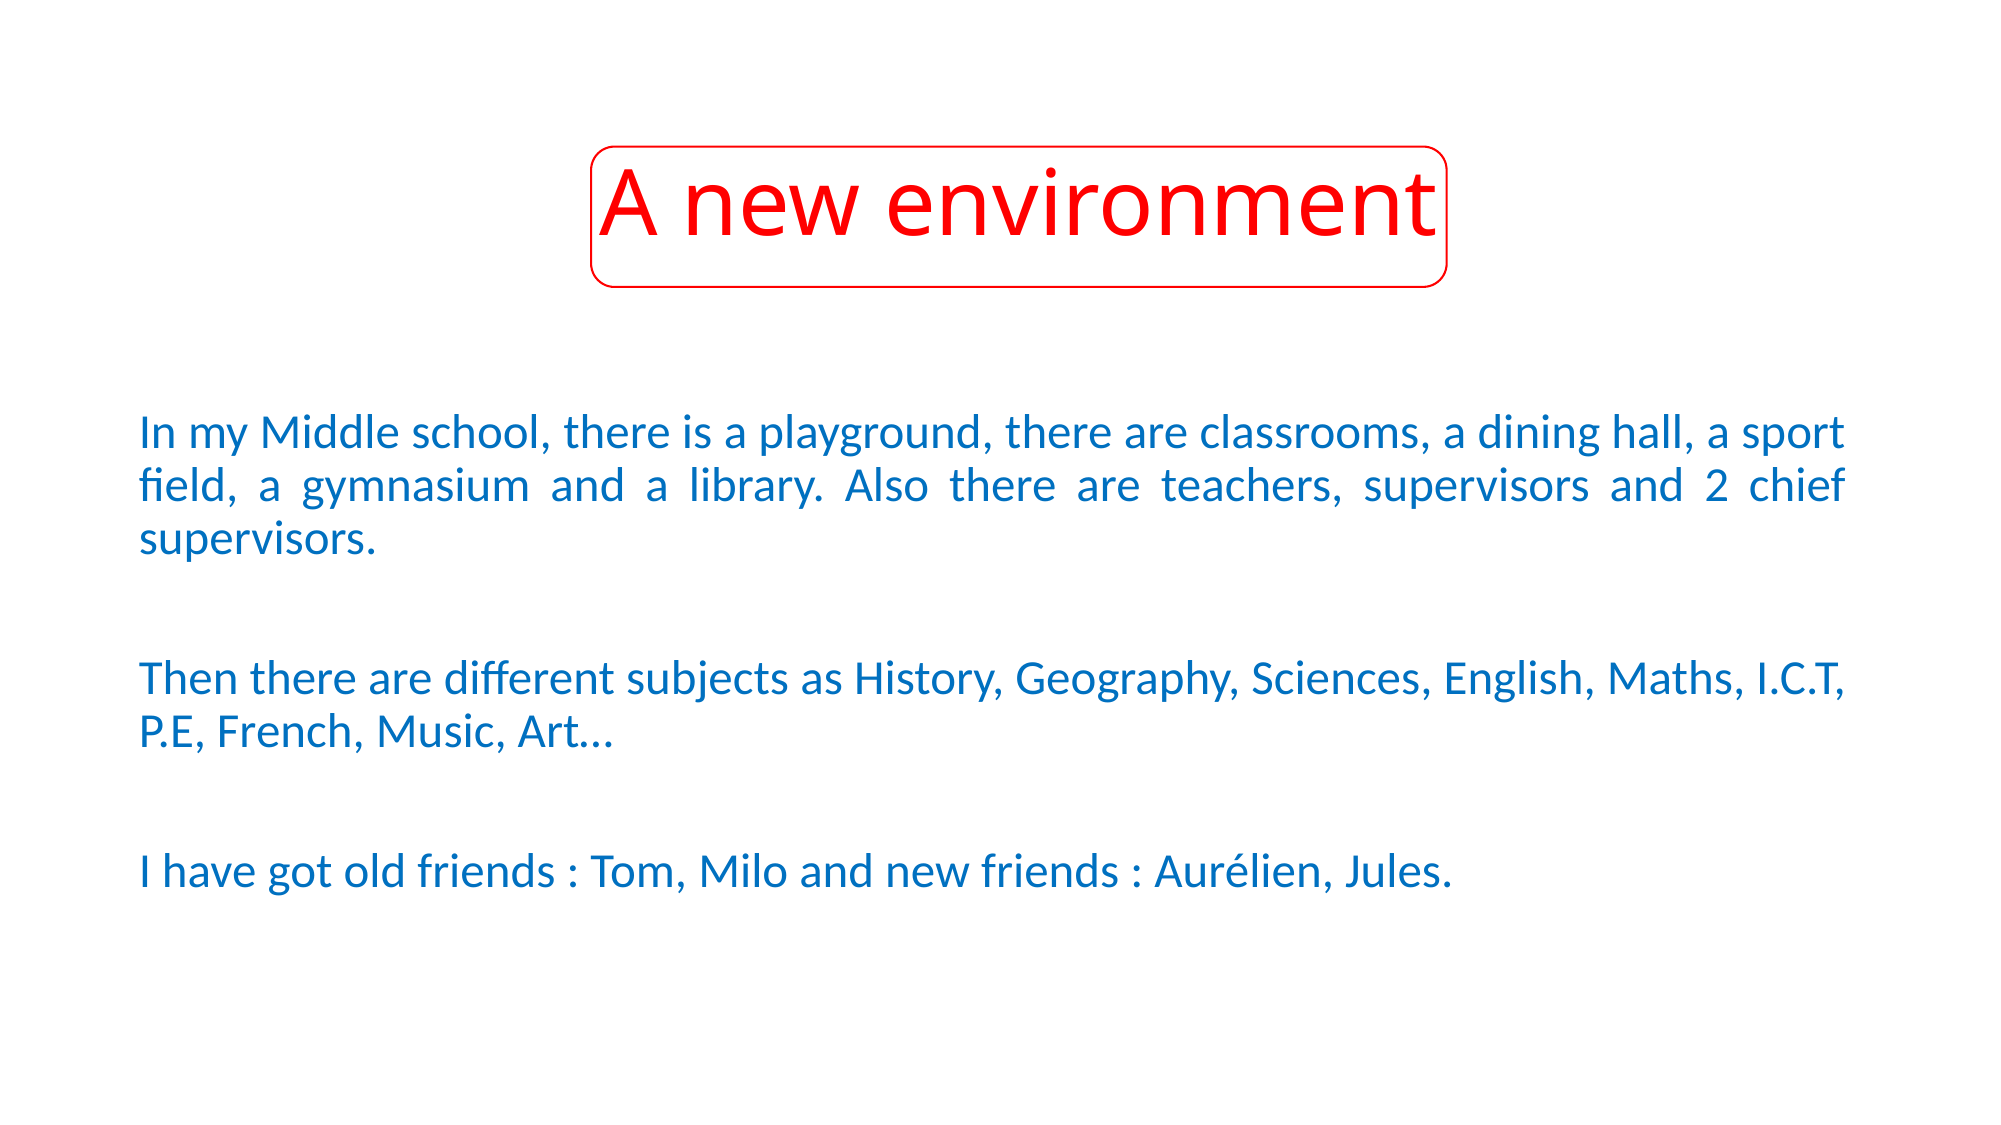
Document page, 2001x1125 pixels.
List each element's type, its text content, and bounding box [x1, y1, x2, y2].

text_box [590, 145, 1448, 288]
title A new environment [268, 38, 1769, 263]
subtitle In my Middle school, there is a playground, there are classrooms, a dining hall, a sport field, a gymnasium and a library. Also there are teachers, supervisors and 2 chief supervisors. Then there are different subjects as History, Geography, Sciences, English, Maths, I.C.T, P.E, French, Music, Art… I have got old friends : Tom, Milo and new friends : Aurélien, Jules. [123, 399, 1864, 909]
